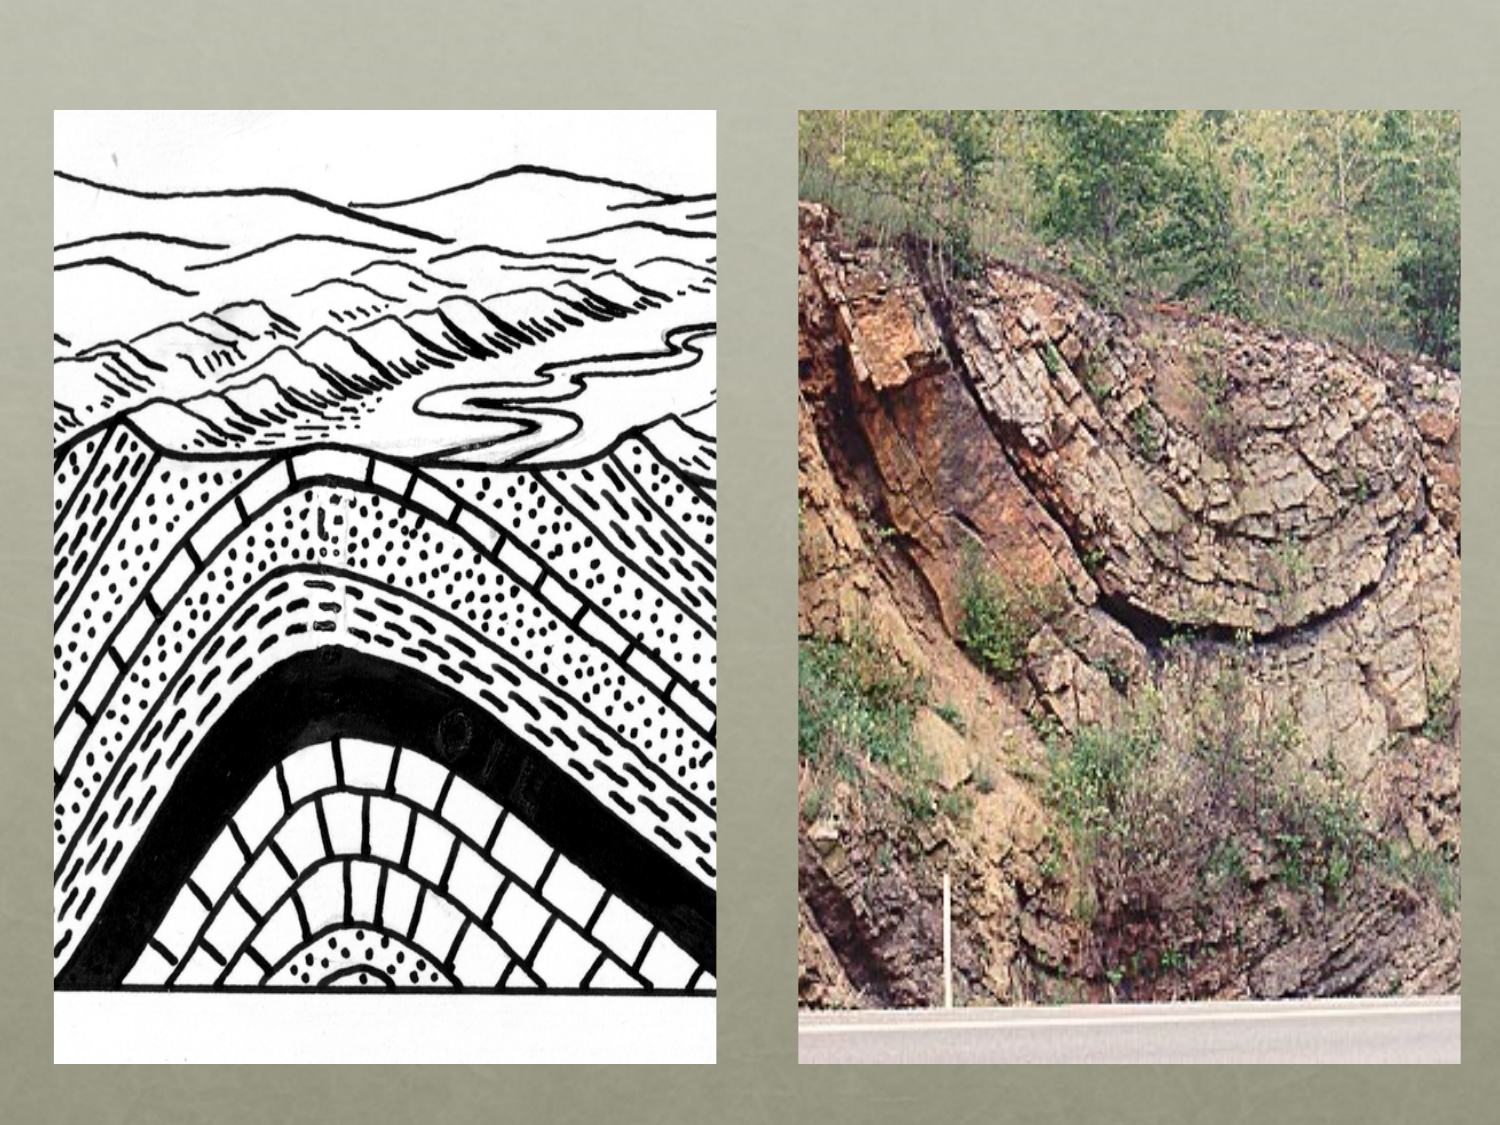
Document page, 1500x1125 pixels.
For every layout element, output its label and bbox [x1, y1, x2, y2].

list [53, 109, 717, 1065]
picture [0, 0, 1500, 1125]
list [797, 109, 1462, 1065]
